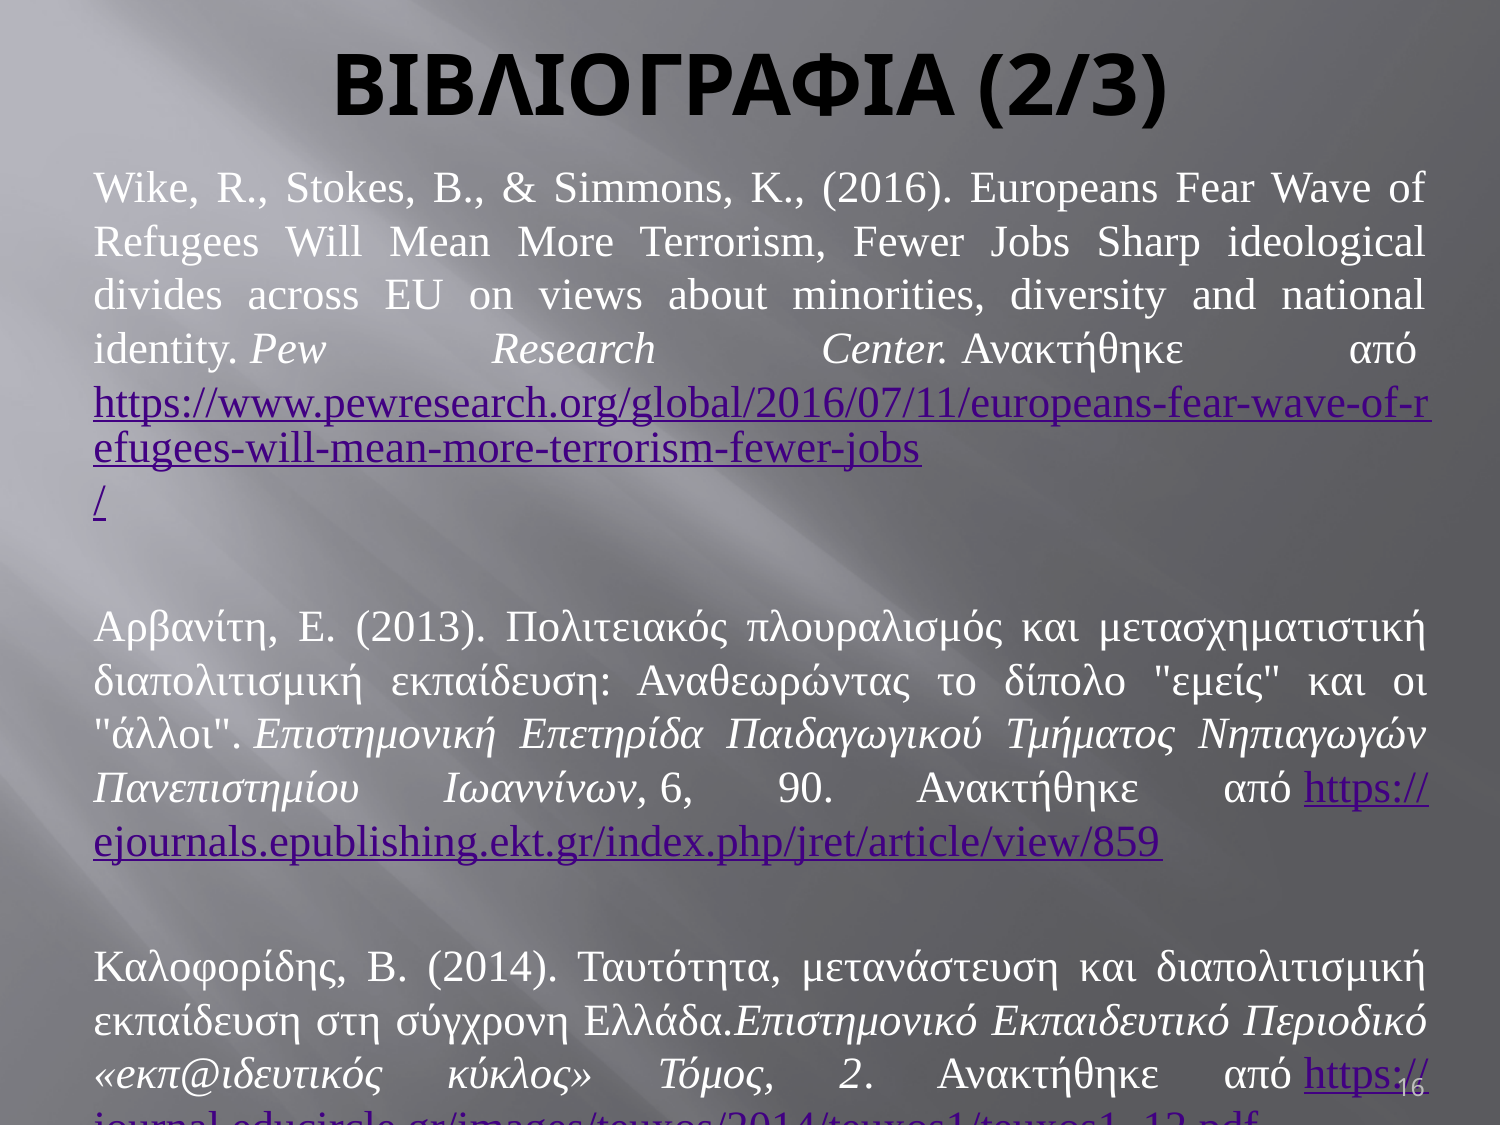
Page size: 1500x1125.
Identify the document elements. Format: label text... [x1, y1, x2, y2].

title ΒΙΒΛΙΟΓΡΑΦΙΑ (2/3) [75, 0, 1425, 149]
slide_number 16 [1299, 1052, 1425, 1113]
list Wike, R., Stokes, B., & Simmons, K., (2016). Europeans Fear Wave of Refugees Will Mean More Terrorism, Fewer Jobs Sharp ideological divides across EU on views about minorities, diversity and national identity. Pew Research Center. Ανακτήθηκε από https://www.pewresearch.org/global/2016/07/11/europeans-fear-wave-of-refugees-will-mean-more-terrorism-fewer-jobs/ Αρβανίτη, Ε. (2013). Πολιτειακός πλουραλισμός και μετασχηματιστική διαπολιτισμική εκπαίδευση: Αναθεωρώντας το δίπολο "εμείς" και οι "άλλοι". Επιστημονική Επετηρίδα Παιδαγωγικού Τμήματος Νηπιαγωγών Πανεπιστημίου Ιωαννίνων, 6, 90. Ανακτήθηκε από https://ejournals.epublishing.ekt.gr/index.php/jret/article/view/859 Καλοφορίδης, Β. (2014). Ταυτότητα, μετανάστευση και διαπολιτισμική εκπαίδευση στη σύγχρονη Ελλάδα.Επιστημονικό Εκπαιδευτικό Περιοδικό «eκπ@ιδευτικός κύκλος» Τόμος, 2. Ανακτήθηκε από https://journal.educircle.gr/images/teuxos/2014/teuxos1/teuxos1_12.pdf [56, 149, 1444, 1124]
